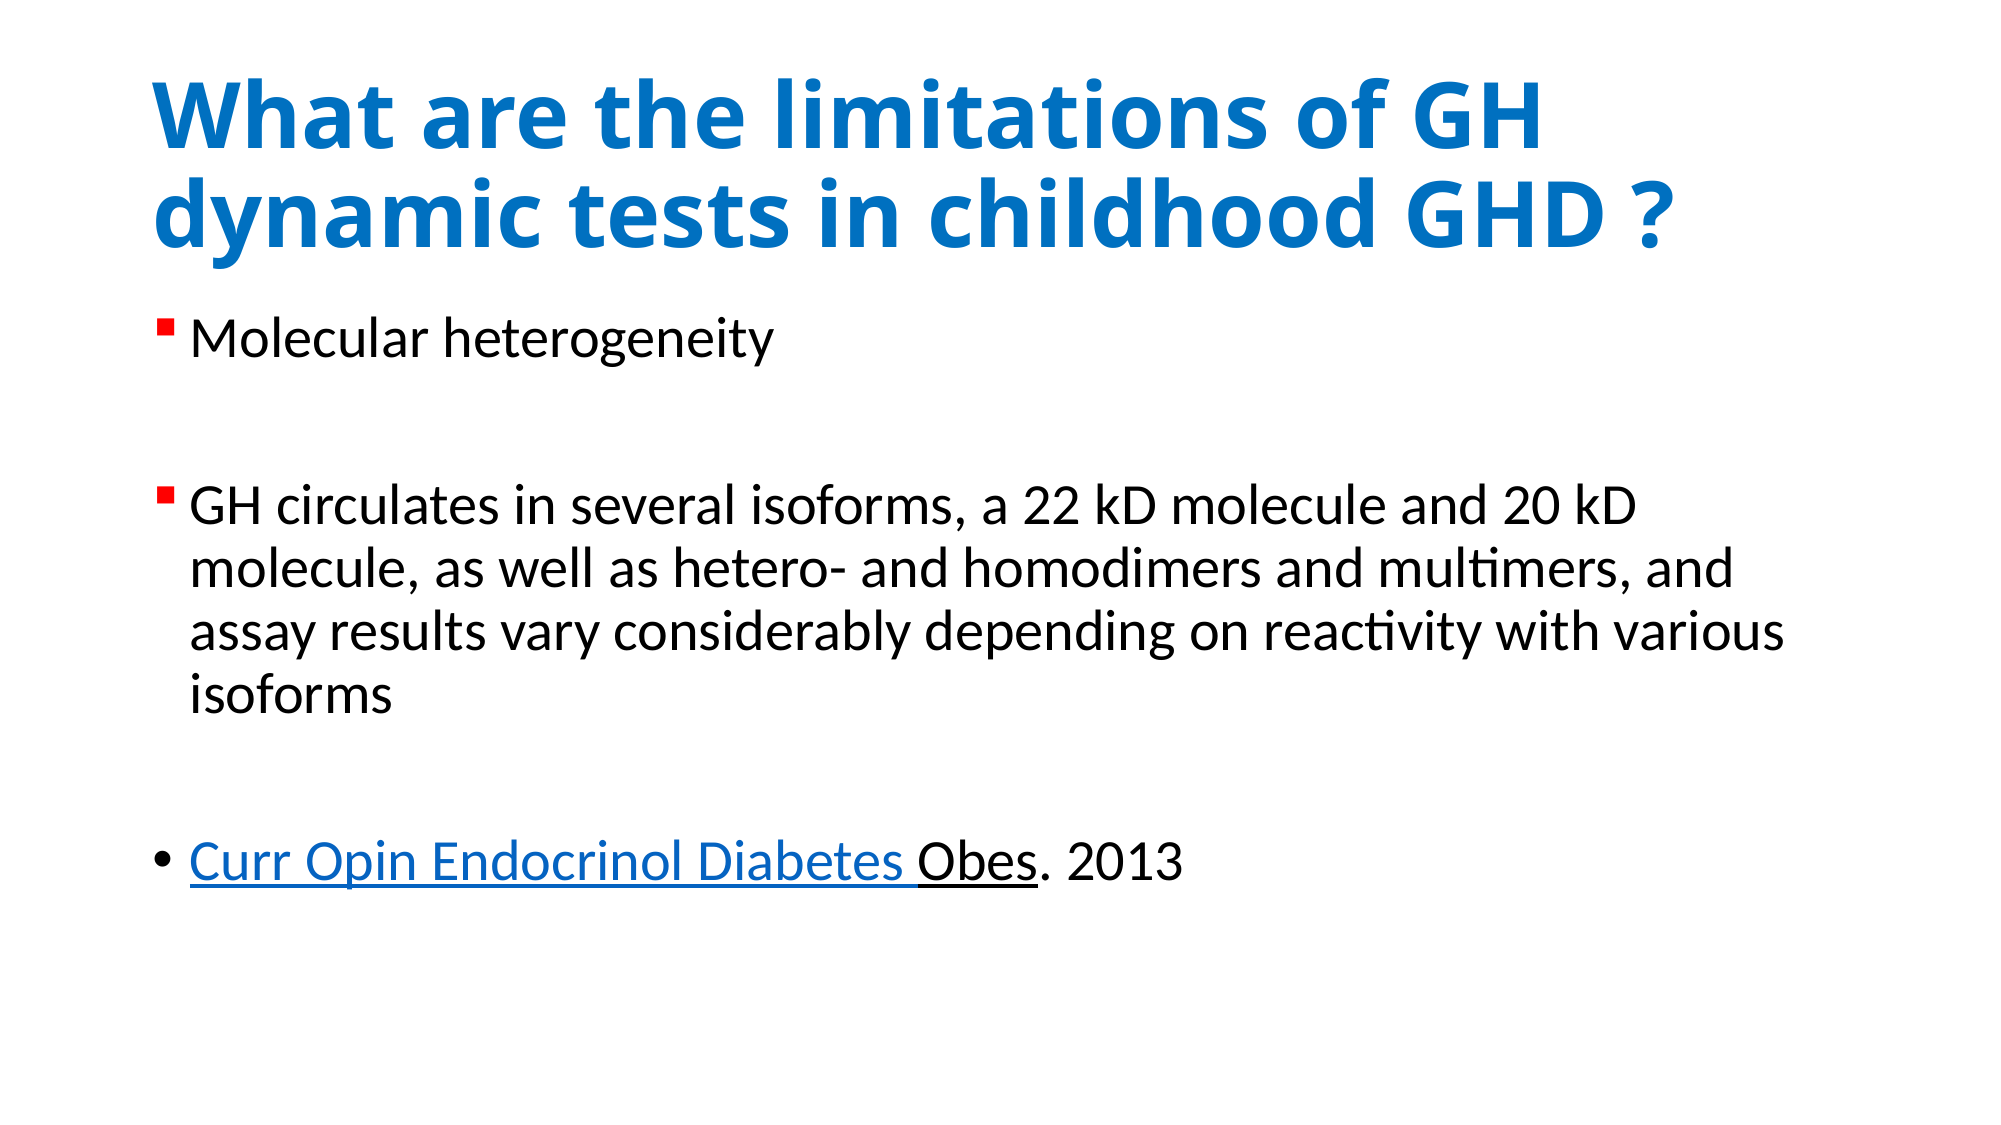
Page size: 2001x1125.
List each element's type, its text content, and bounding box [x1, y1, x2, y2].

list Molecular heterogeneity GH circulates in several isoforms, a 22 kD molecule and 20 kD molecule, as well as hetero- and homodimers and multimers, and assay results vary considerably depending on reactivity with various isoforms Curr Opin Endocrinol Diabetes Obes. 2013 [137, 299, 1863, 1014]
title What are the limitations of GH dynamic tests in childhood GHD ? [137, 59, 1863, 278]
